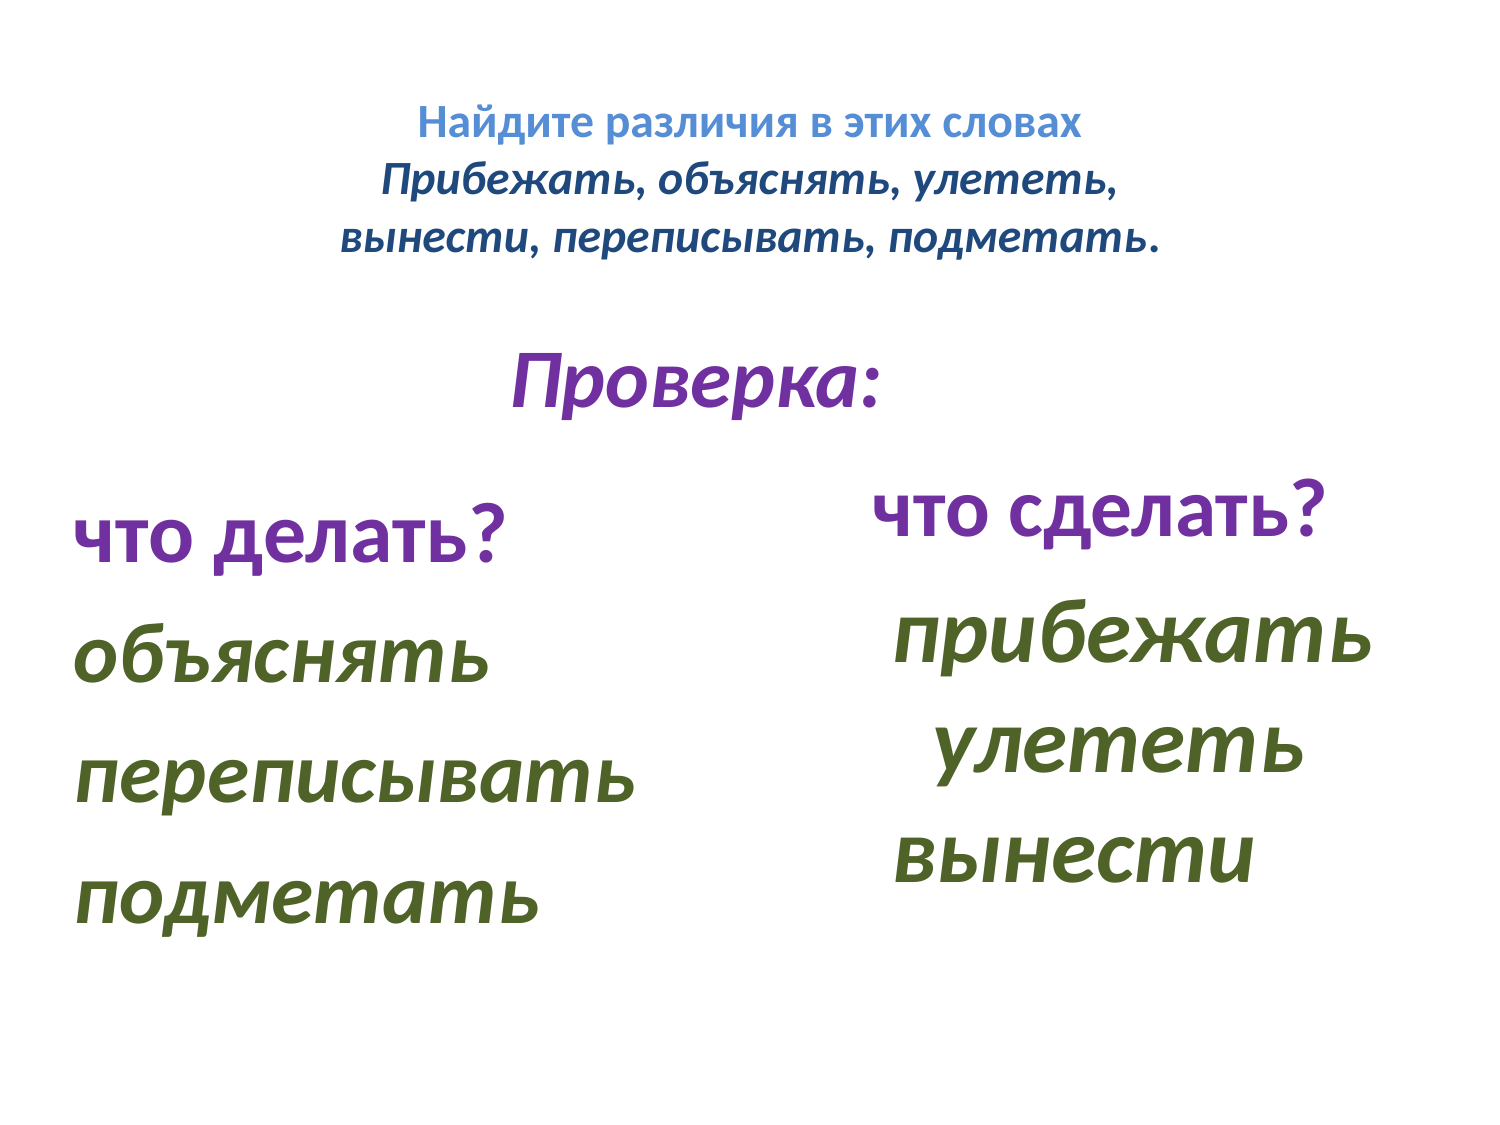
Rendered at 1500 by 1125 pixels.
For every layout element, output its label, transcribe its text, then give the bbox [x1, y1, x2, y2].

list что делать? объяснять переписывать подметать [58, 468, 668, 1067]
title Найдите различия в этих словах Прибежать, объяснять, улететь, вынести, переписывать, подметать. [0, 82, 1500, 270]
text_box что сделать? прибежать улететь вынести [820, 445, 1395, 1064]
text_box Проверка: [494, 316, 898, 432]
